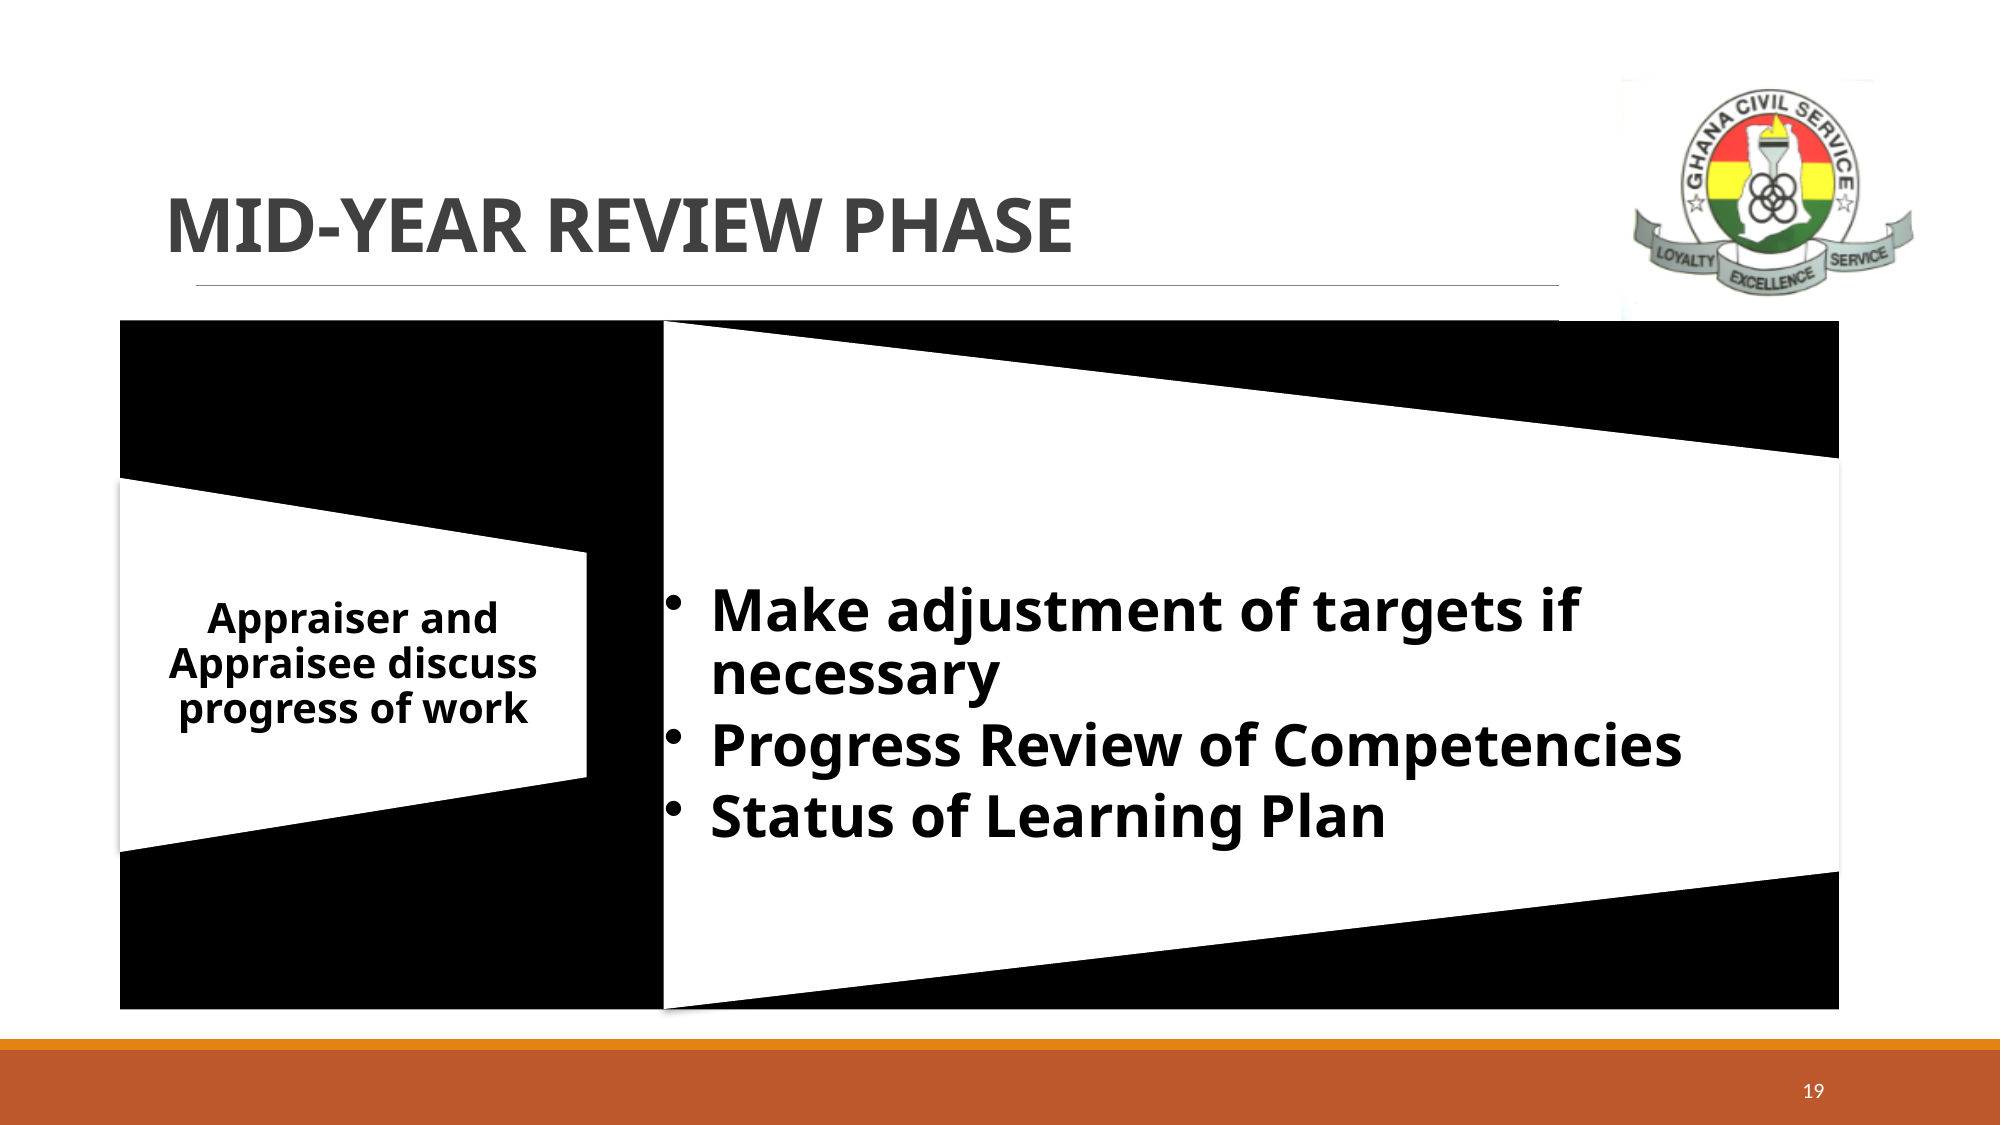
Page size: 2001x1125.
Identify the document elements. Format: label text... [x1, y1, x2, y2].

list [119, 319, 1840, 1010]
picture [1558, 44, 1946, 322]
slide_number 19 [1624, 1059, 1840, 1120]
title MID-YEAR REVIEW PHASE [149, 101, 1378, 276]
